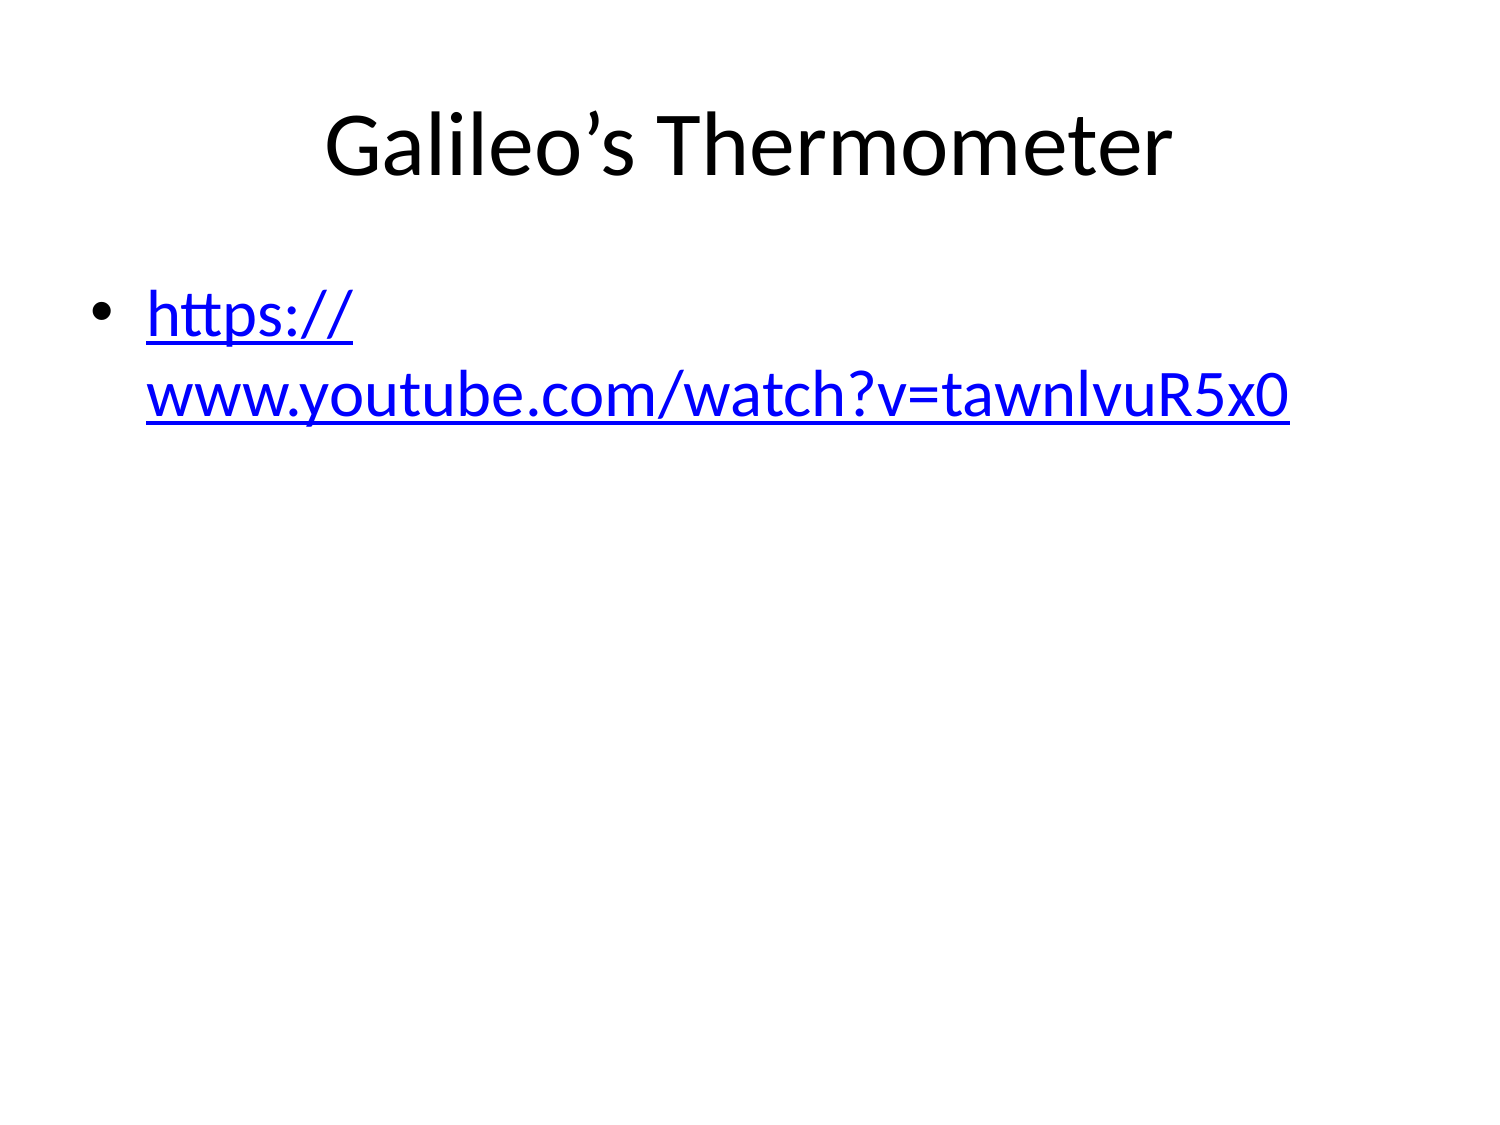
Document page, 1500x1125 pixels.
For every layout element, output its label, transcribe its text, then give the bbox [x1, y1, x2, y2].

list https://www.youtube.com/watch?v=tawnlvuR5x0 [75, 262, 1425, 1005]
title Galileo’s Thermometer [75, 45, 1425, 233]
